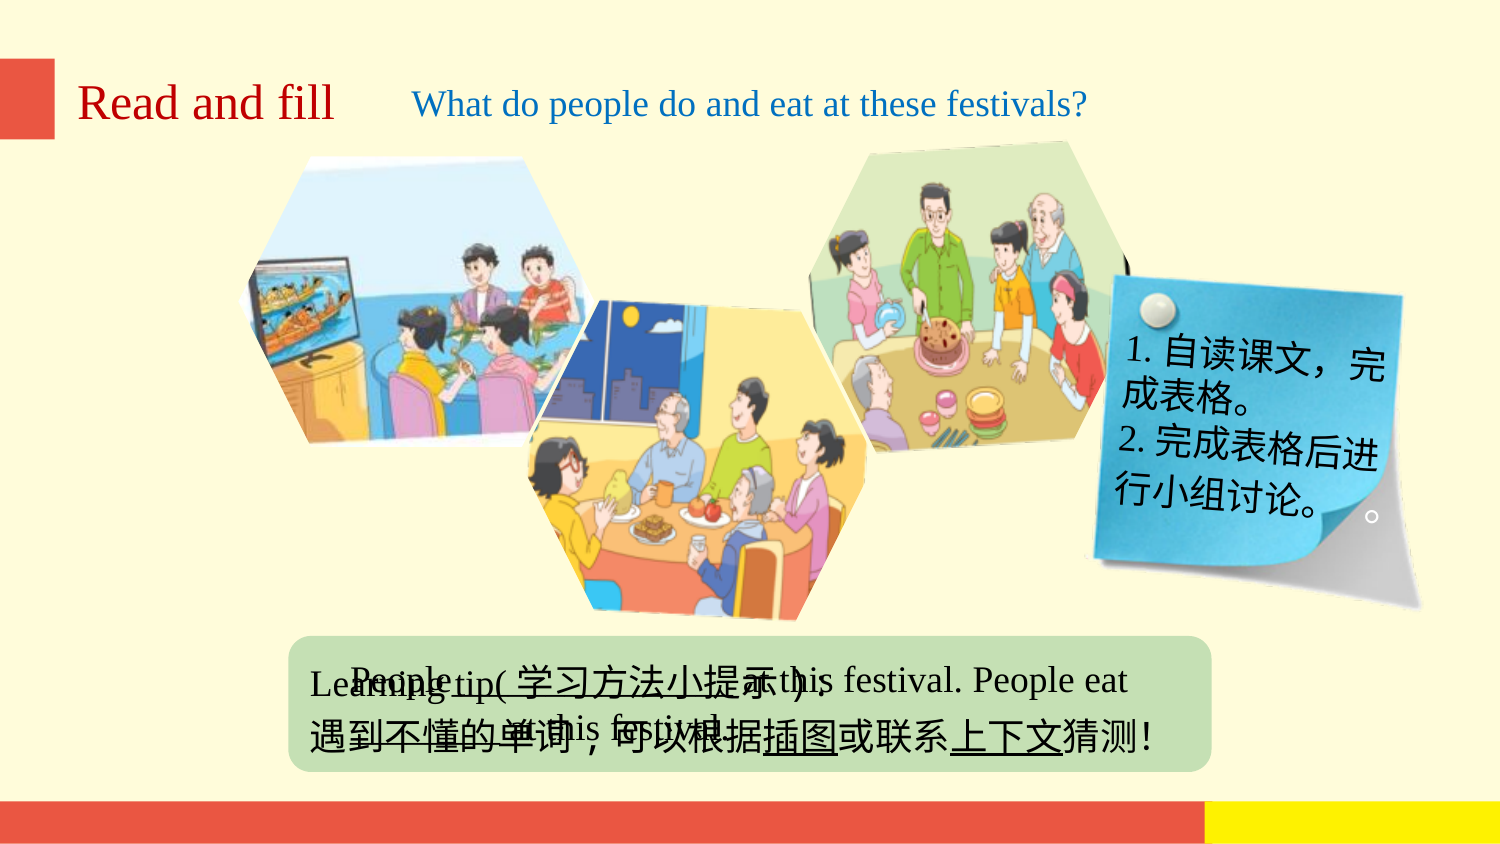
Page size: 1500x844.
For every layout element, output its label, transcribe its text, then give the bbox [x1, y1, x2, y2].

text_box Learning tip(学习方法小提示): 遇到不懂的单词,可以根据插图或联系上下文猜测！ [288, 635, 1212, 772]
text_box [797, 136, 1129, 458]
text_box [237, 155, 596, 448]
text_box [1081, 262, 1464, 618]
text_box People_______________ at this festival. People eat ________ at this festival. [335, 645, 1165, 756]
text_box [518, 295, 877, 626]
text_box Read and fill [44, 56, 445, 144]
text_box What do people do and eat at these festivals? [443, 69, 1174, 134]
